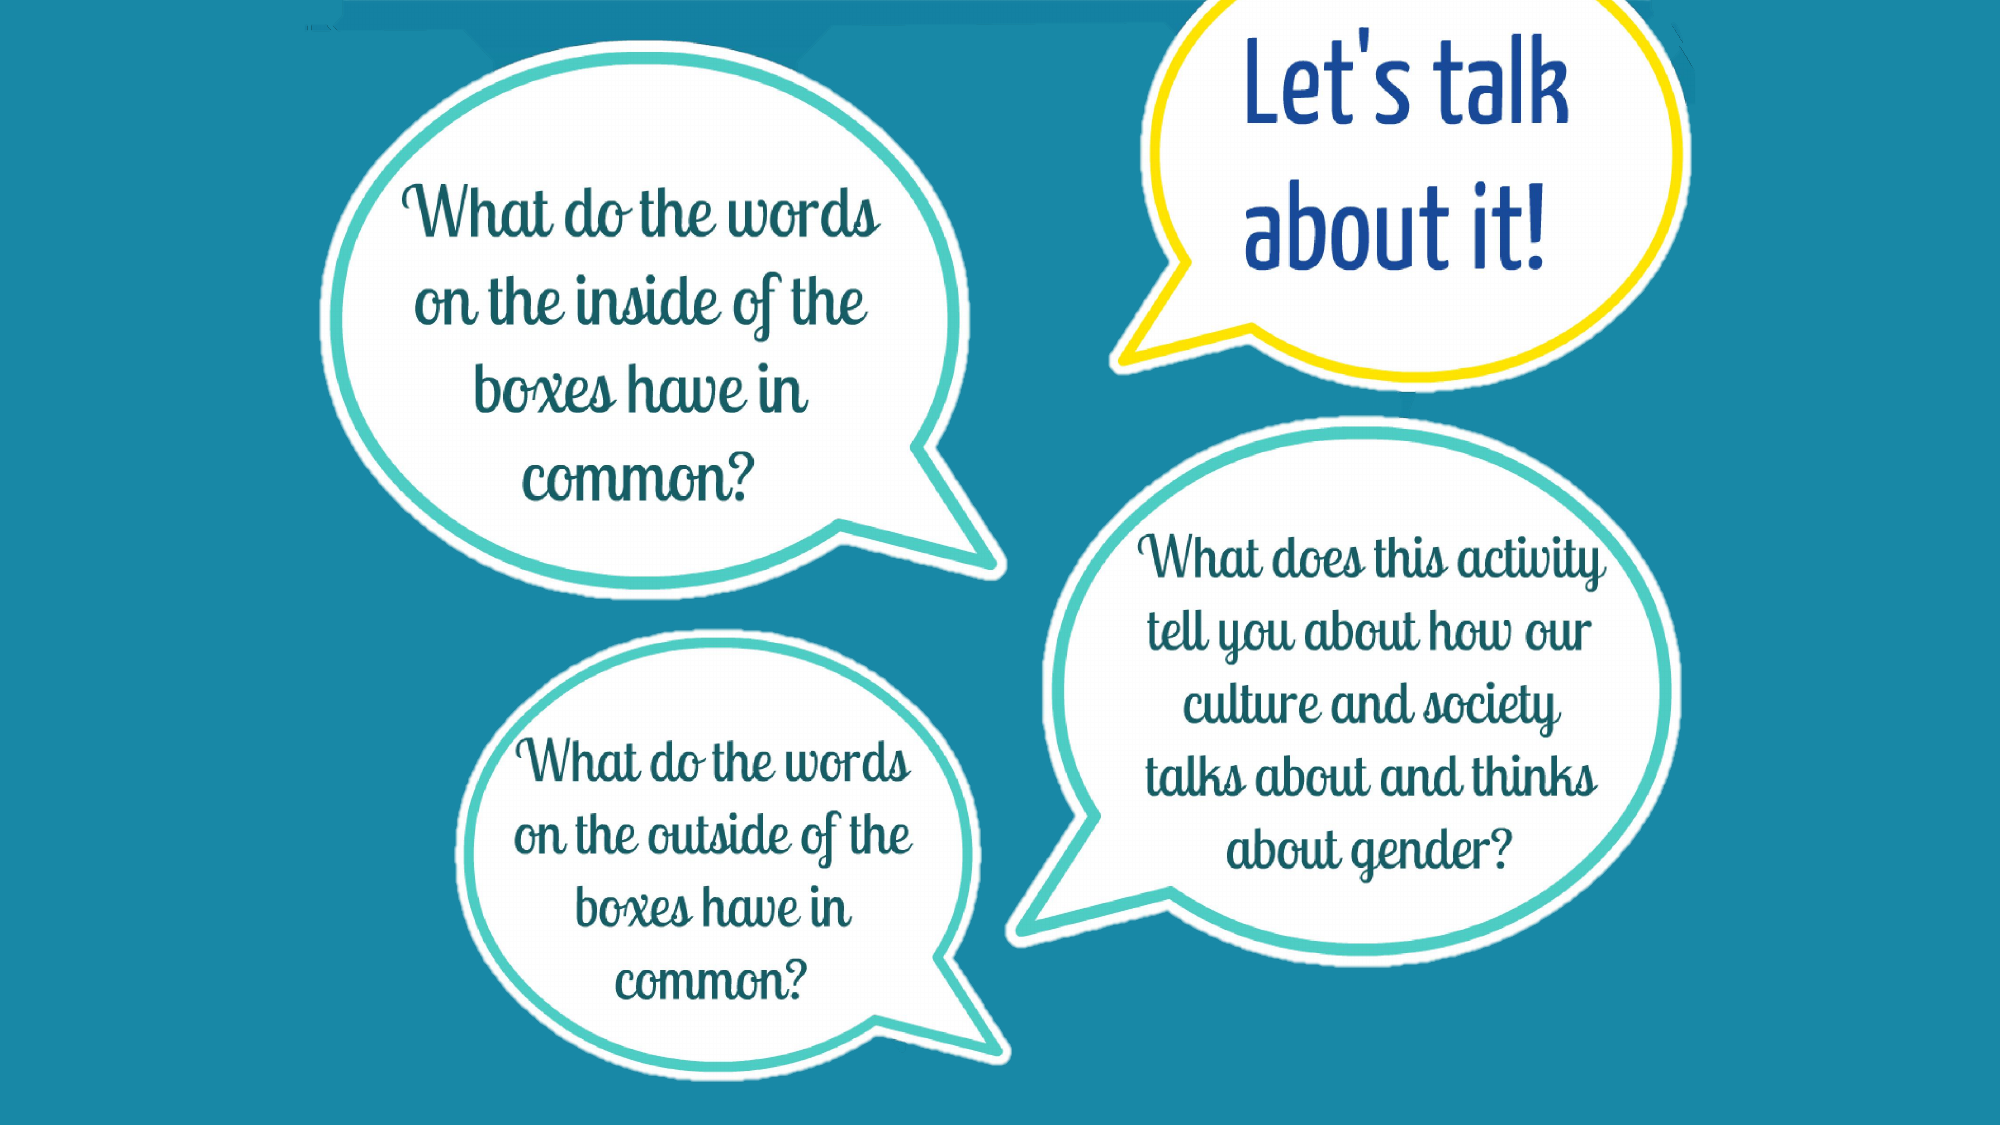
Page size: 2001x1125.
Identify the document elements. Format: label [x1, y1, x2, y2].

picture [304, 0, 1696, 1125]
